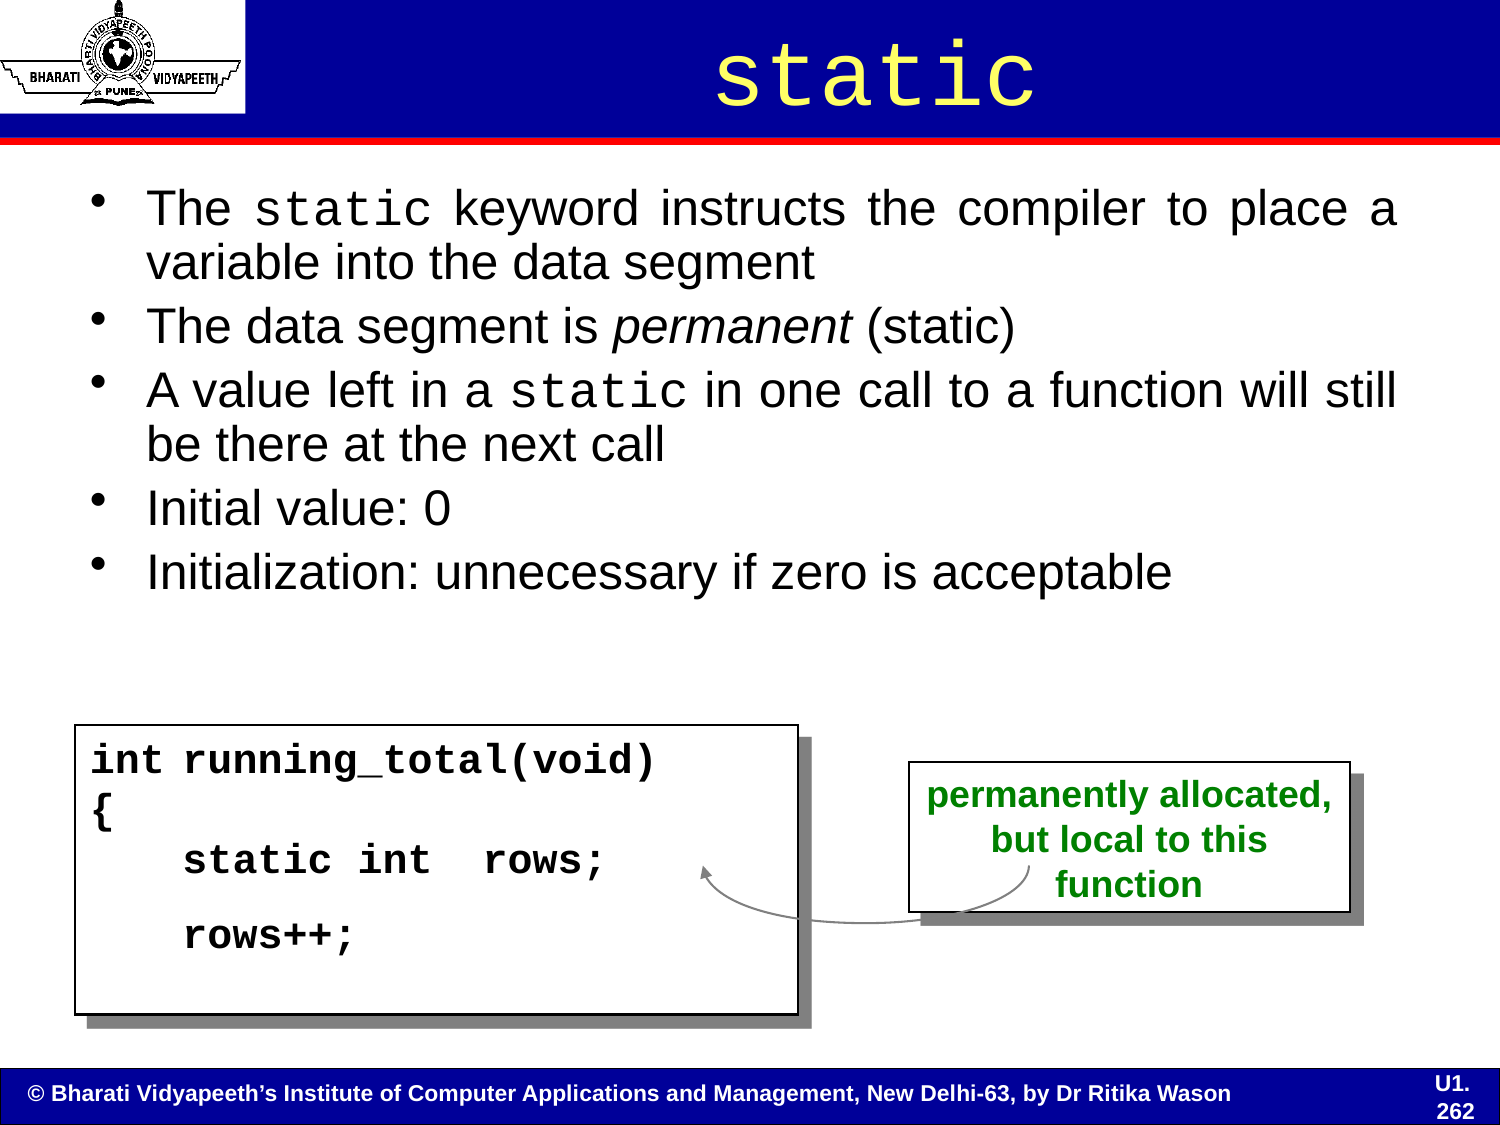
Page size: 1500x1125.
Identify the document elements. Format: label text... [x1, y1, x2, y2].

picture [0, 0, 241, 106]
text_box permanently allocated, but local to this function [908, 762, 1350, 912]
title static [249, 0, 1500, 138]
text_box int running_total(void) { static int rows; rows++; [75, 724, 798, 1015]
list The static keyword instructs the compiler to place a variable into the data segment The data segment is permanent (static) A value left in a static in one call to a function will still be there at the next call Initial value: 0 Initialization: unnecessary if zero is acceptable [75, 174, 1413, 638]
text_box [700, 865, 1030, 924]
